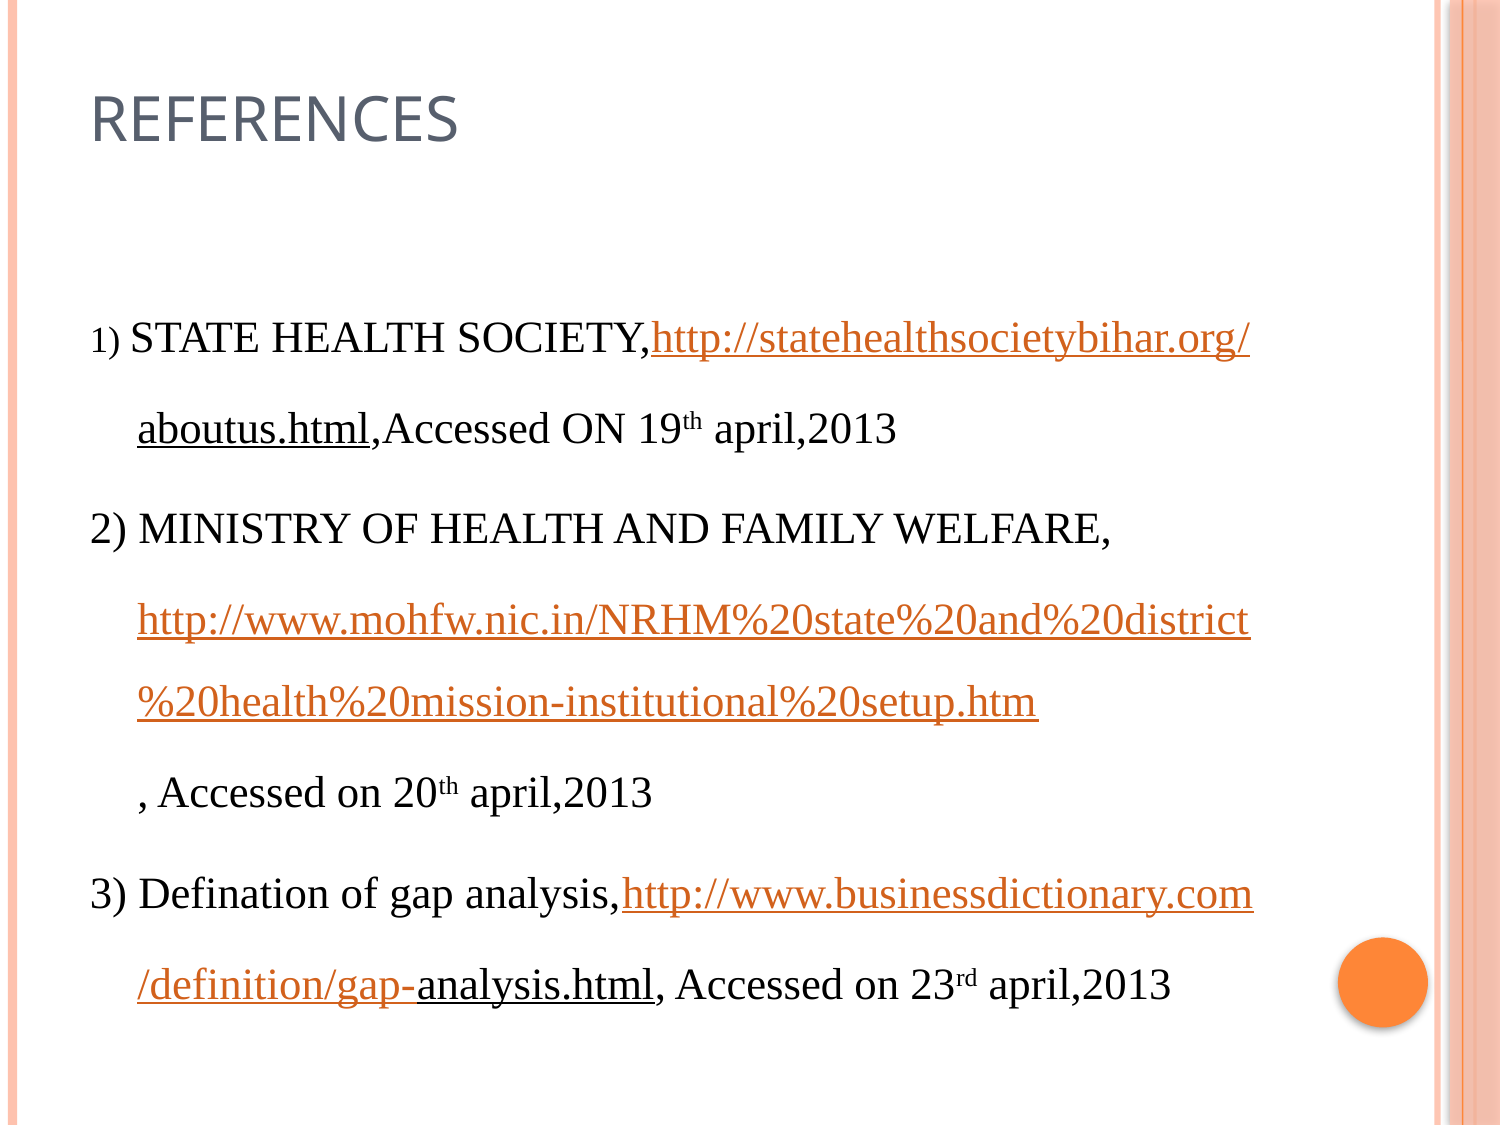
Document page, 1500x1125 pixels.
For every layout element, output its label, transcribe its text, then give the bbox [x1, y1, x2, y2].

title References [75, 45, 1425, 161]
list 1) STATE HEALTH SOCIETY,http://statehealthsocietybihar.org/aboutus.html,Accessed ON 19th april,2013 2) MINISTRY OF HEALTH AND FAMILY WELFARE, http://www.mohfw.nic.in/NRHM%20state%20and%20district%20health%20mission-institutional%20setup.htm, Accessed on 20th april,2013 3) Defination of gap analysis,http://www.businessdictionary.com/definition/gap-analysis.html, Accessed on 23rd april,2013 [75, 262, 1300, 1062]
